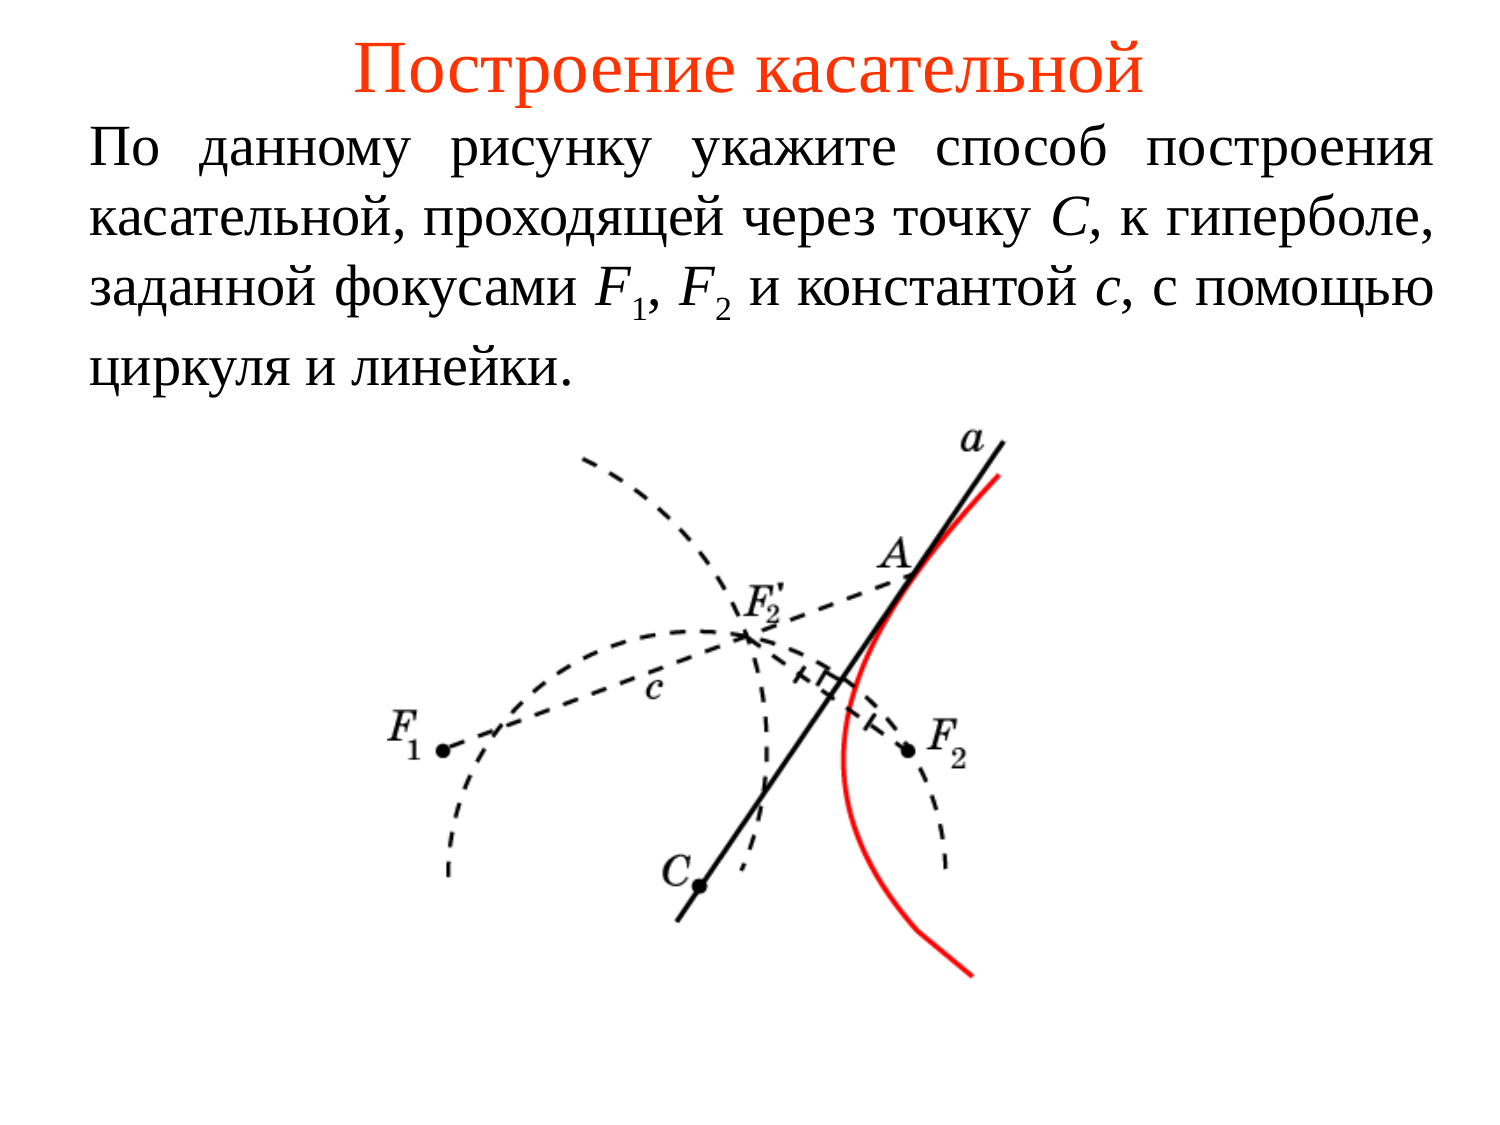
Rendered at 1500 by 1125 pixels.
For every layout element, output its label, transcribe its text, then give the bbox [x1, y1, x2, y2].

title Построение касательной [112, 24, 1388, 99]
text_box По данному рисунку укажите способ построения касательной, проходящей через точку C, к гиперболе, заданной фокусами F1, F2 и константой c, с помощью циркуля и линейки. [75, 99, 1450, 405]
picture [387, 412, 1007, 981]
